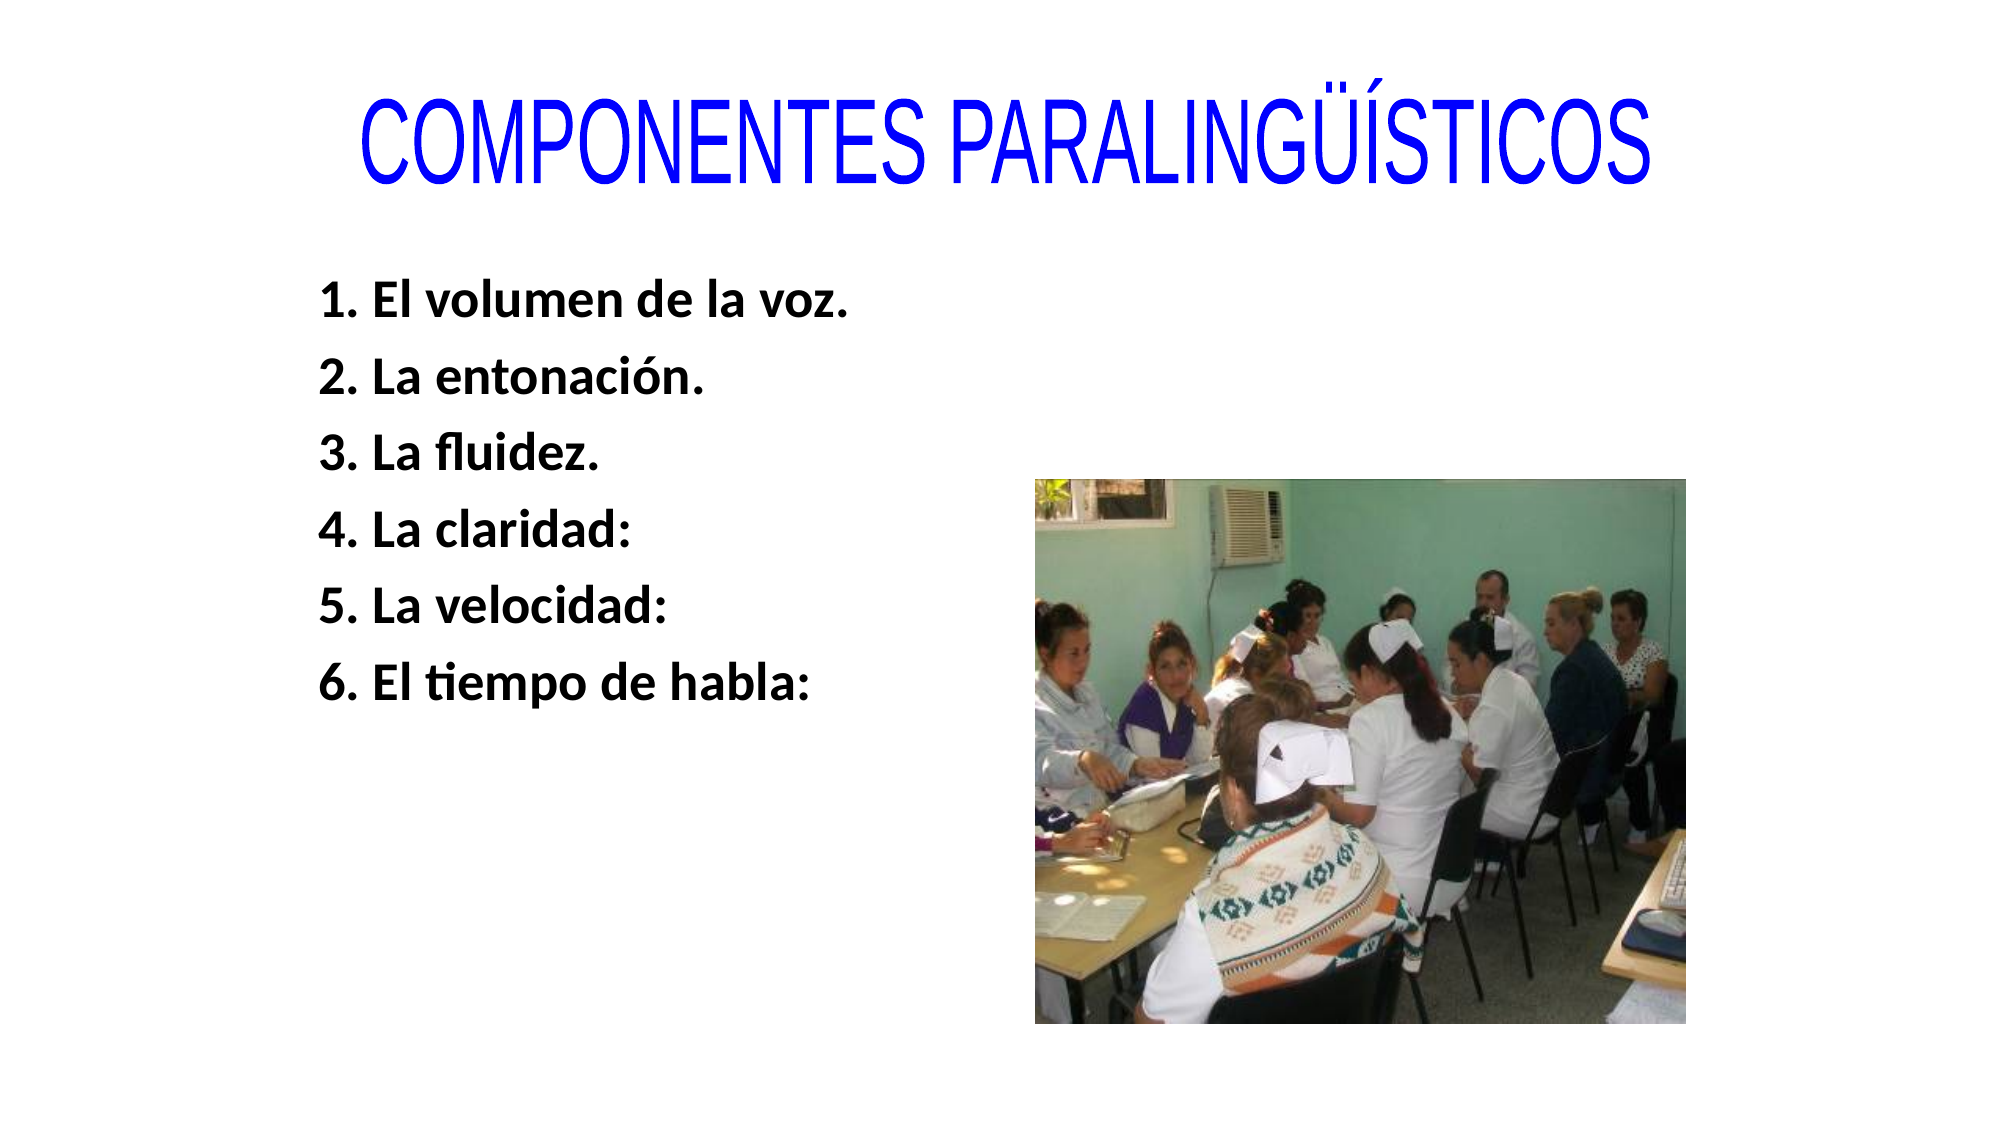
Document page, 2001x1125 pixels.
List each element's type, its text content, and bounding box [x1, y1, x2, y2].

picture [1035, 479, 1686, 1024]
list 1. El volumen de la voz. 2. La entonación. 3. La fluidez. 4. La claridad: 5. La velocidad: 6. El tiempo de habla: [303, 255, 1674, 953]
